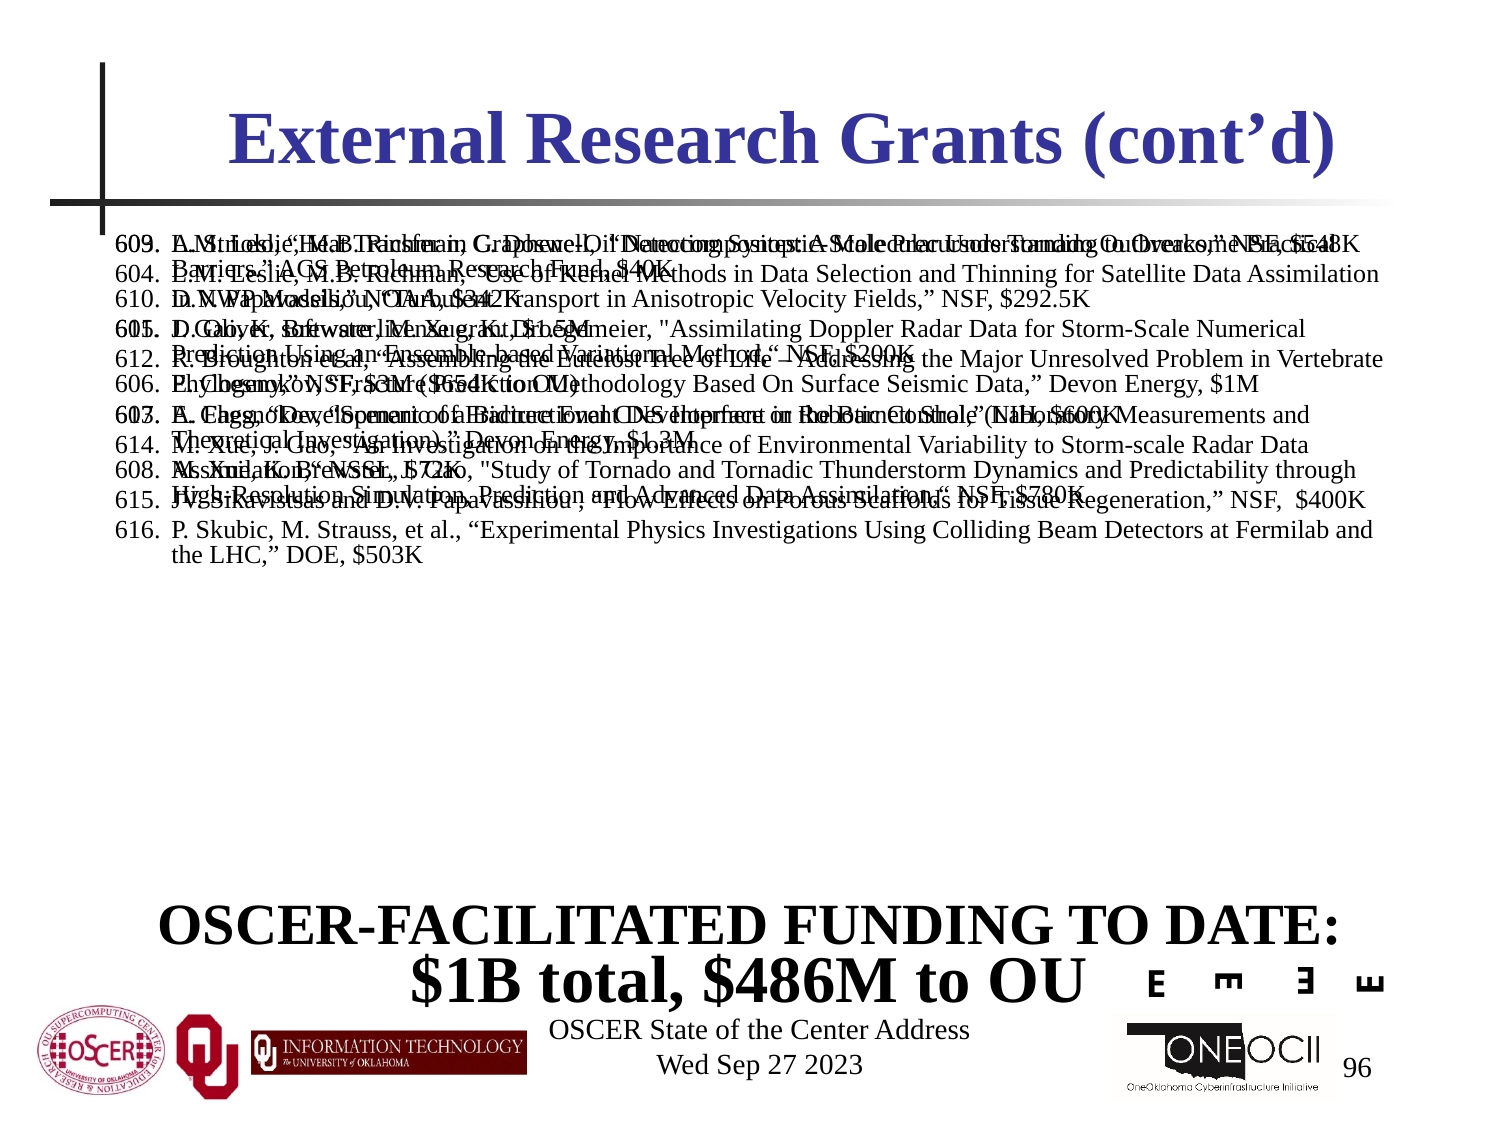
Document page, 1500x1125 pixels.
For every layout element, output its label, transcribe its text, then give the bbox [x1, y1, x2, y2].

picture [174, 1018, 240, 1102]
text_box OSCER-FACILITATED FUNDING TO DATE: $1B total, $486M to OU [74, 886, 1425, 1018]
title External Research Grants (cont’d) [124, 74, 1442, 187]
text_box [1124, 949, 1399, 1017]
footer OSCER State of the Center Address Wed Sep 27 2023 [431, 1018, 1088, 1088]
picture [37, 1005, 165, 1095]
picture [247, 1028, 431, 1078]
picture [1112, 1018, 1336, 1102]
list A. Striolo, “Heat Transfer in Graphene-Oil Nanocomposites: A Molecular Understanding to Overcome Practical Barriers.” ACS Petroleum Research Fund, $40K D.V. Papavassiliou, “Turbulent Transport in Anisotropic Velocity Fields,” NSF, $292.5K D. Oliver, software license grant, $1.5M R. Broughton et al, “Assembling the Eutelost Tree of Life – Addressing the Major Unresolved Problem in Vertebrate Phylogeny,” NSF, $3M ($654K to OU) A. Fagg, “Development of a Bidirectional CNS Interface or Robotic Control,” NIH, $600K M. Xue, J. Gao, "An Investigation on the Importance of Environmental Variability to Storm-scale Radar Data Assimilation,“ NSSL, $72K JV. Sikavistsas and D.V. Papavassiliou , “Flow Effects on Porous Scaffolds for Tissue Regeneration,” NSF, $400K P. Skubic, M. Strauss, et al., “Experimental Physics Investigations Using Colliding Beam Detectors at Fermilab and the LHC,” DOE, $503K [99, 224, 1401, 886]
slide_number 96 [1174, 1026, 1388, 1091]
